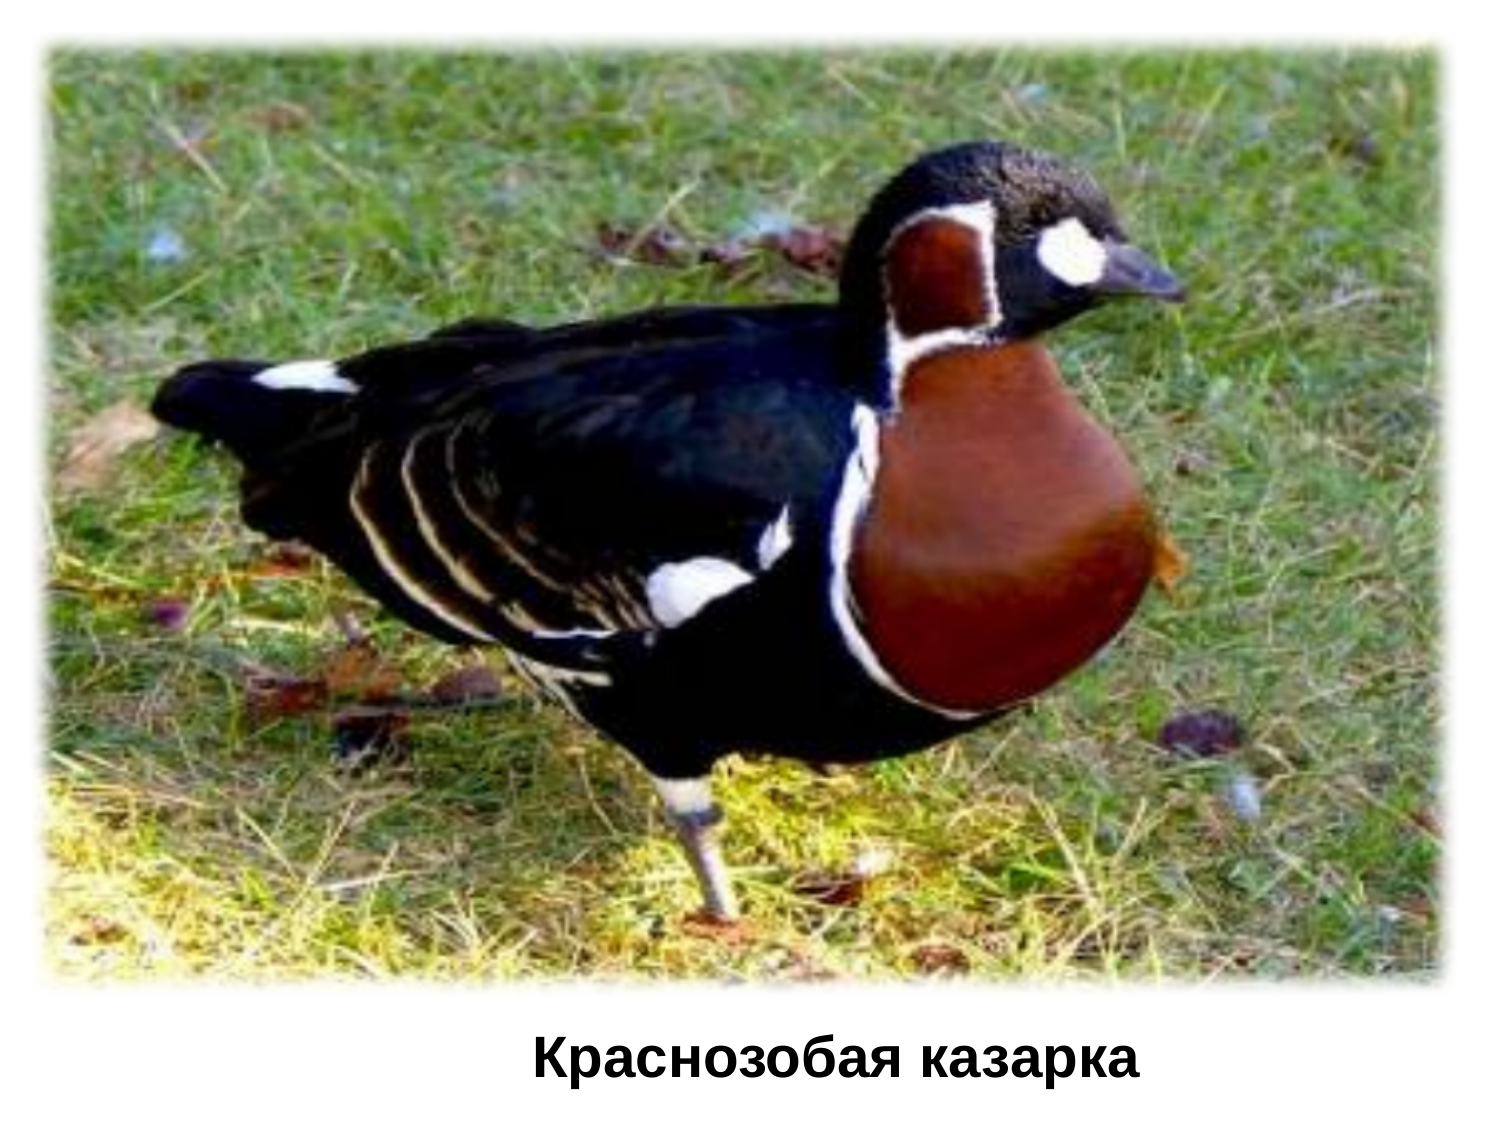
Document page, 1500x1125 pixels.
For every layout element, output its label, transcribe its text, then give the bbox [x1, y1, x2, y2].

picture [29, 30, 1459, 997]
text_box Краснозобая казарка [517, 1011, 1156, 1097]
